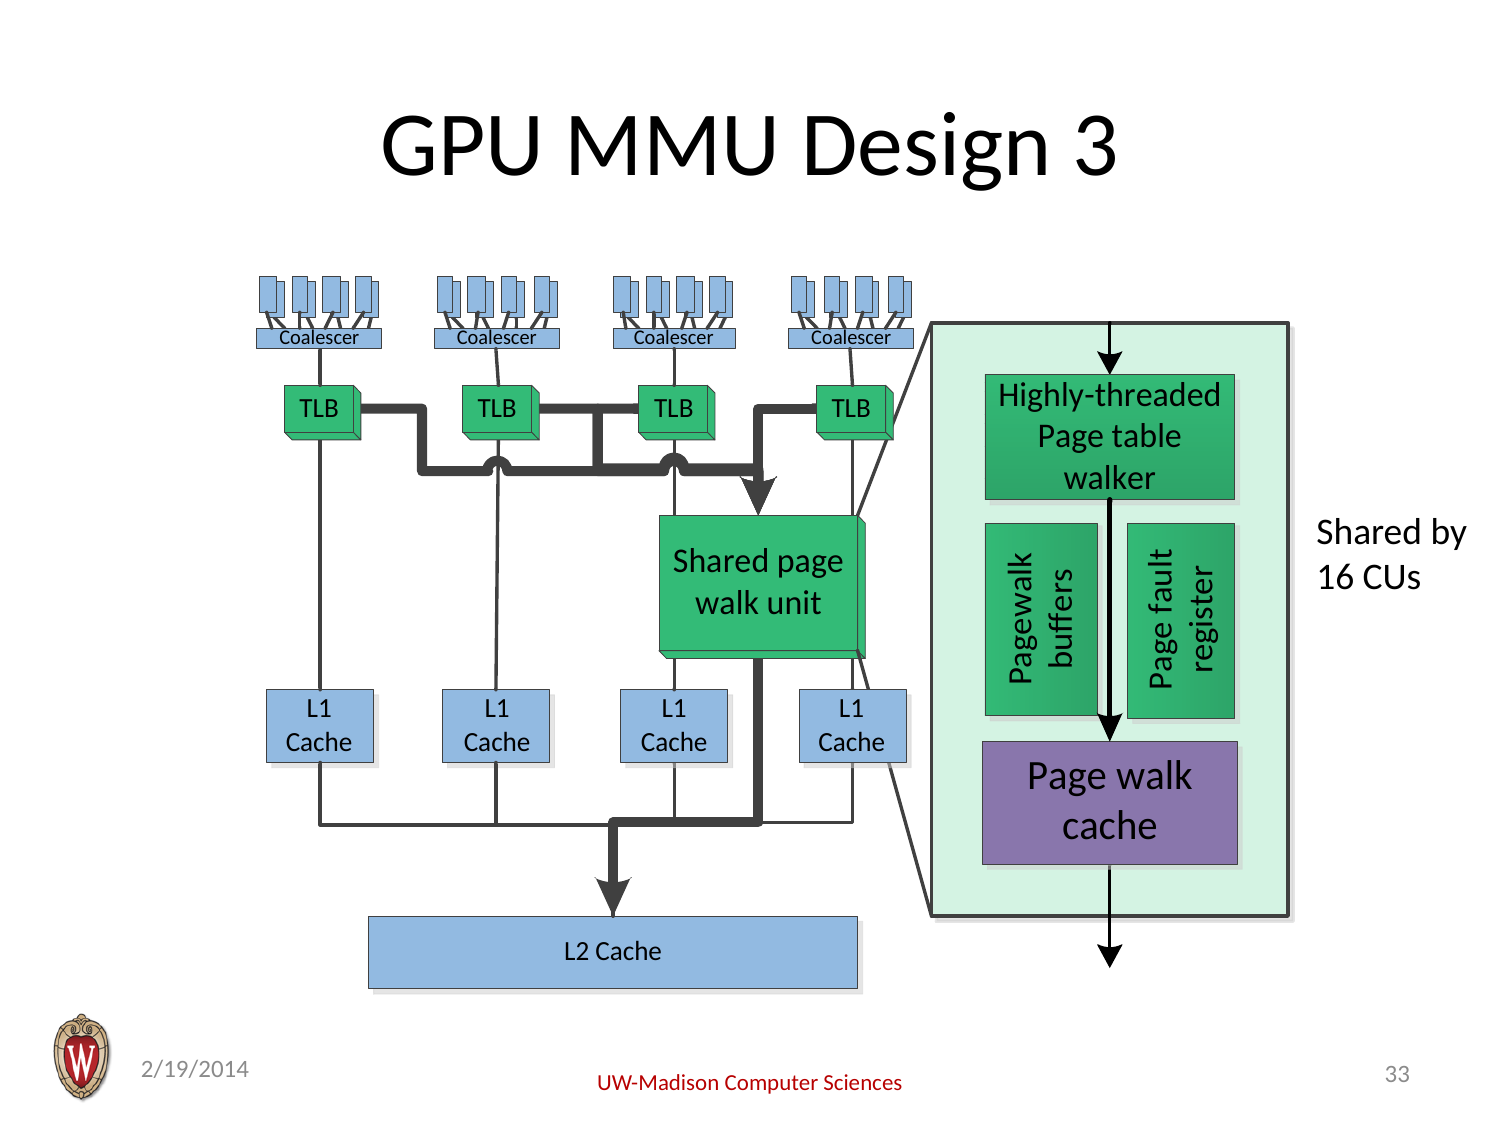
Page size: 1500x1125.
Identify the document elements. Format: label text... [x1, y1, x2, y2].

footer UW-Madison Computer Sciences [537, 1051, 963, 1112]
picture [52, 1012, 113, 1104]
title GPU MMU Design 3 [75, 45, 1425, 233]
slide_number 33 [1074, 1042, 1425, 1103]
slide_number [125, 1037, 375, 1098]
text_box Shared by 16 CUs [1307, 499, 1483, 605]
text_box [197, 249, 1303, 1001]
